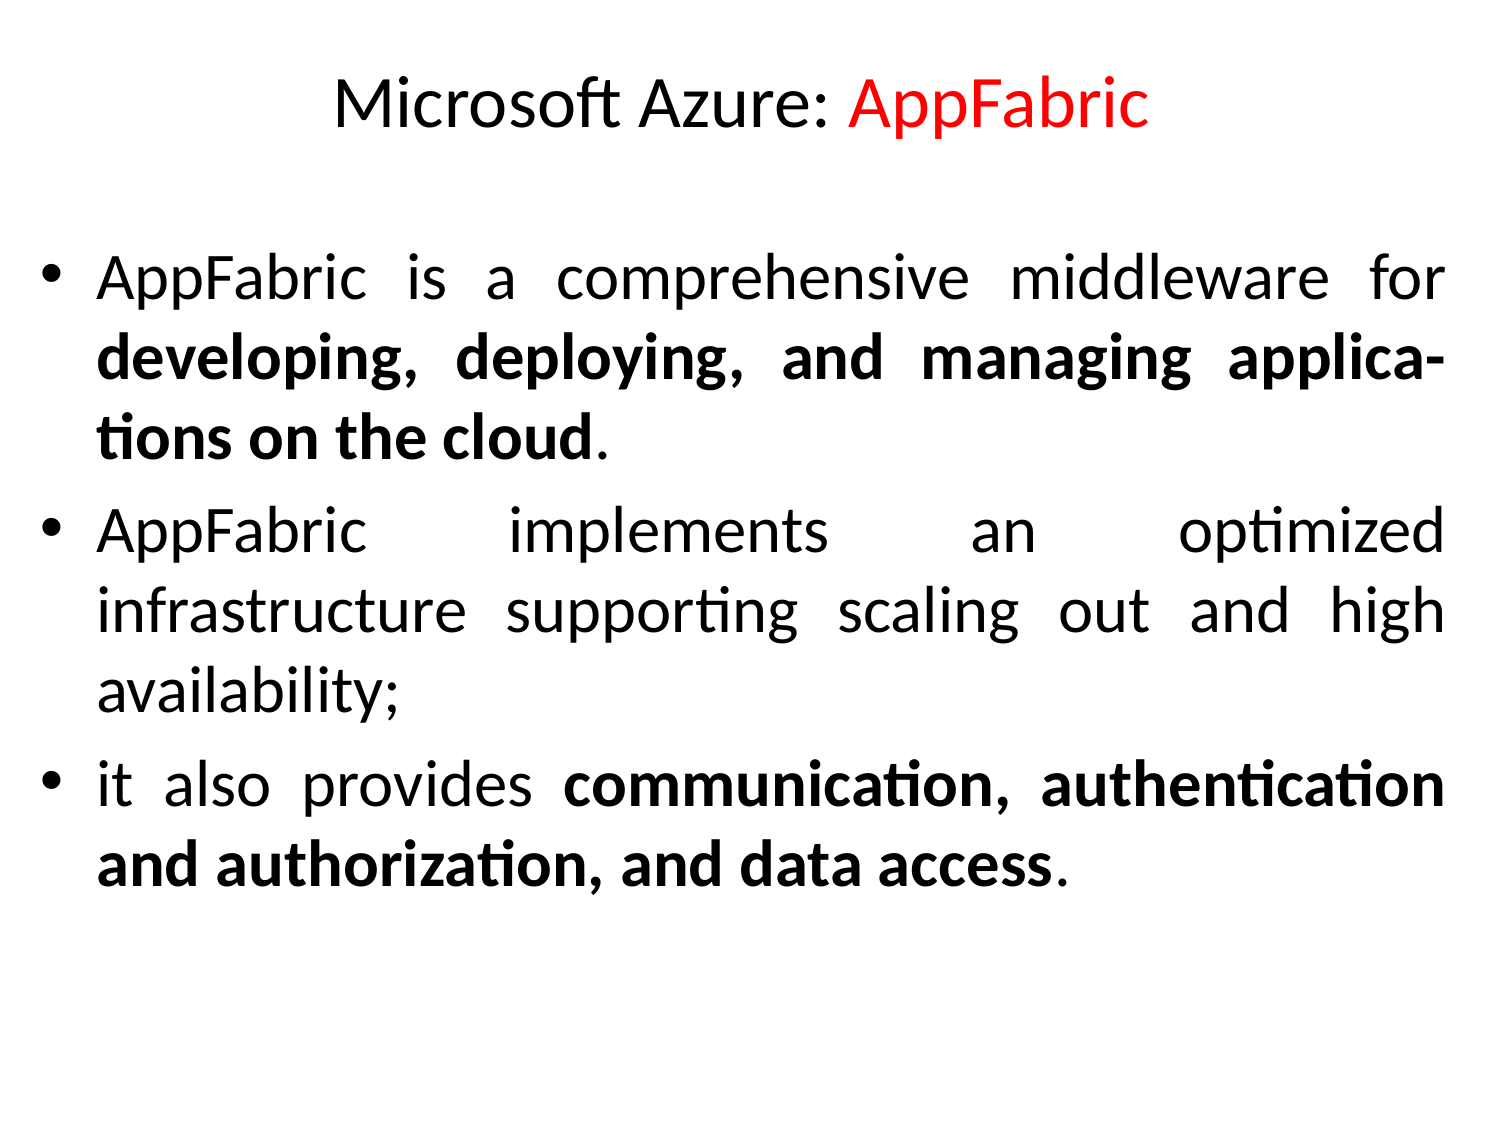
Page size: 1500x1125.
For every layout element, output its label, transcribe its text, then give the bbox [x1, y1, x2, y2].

title Microsoft Azure: AppFabric [75, 45, 1425, 150]
list AppFabric is a comprehensive middleware for developing, deploying, and managing applica- tions on the cloud. AppFabric implements an optimized infrastructure supporting scaling out and high availability; it also provides communication, authentication and authorization, and data access. [24, 224, 1463, 1088]
